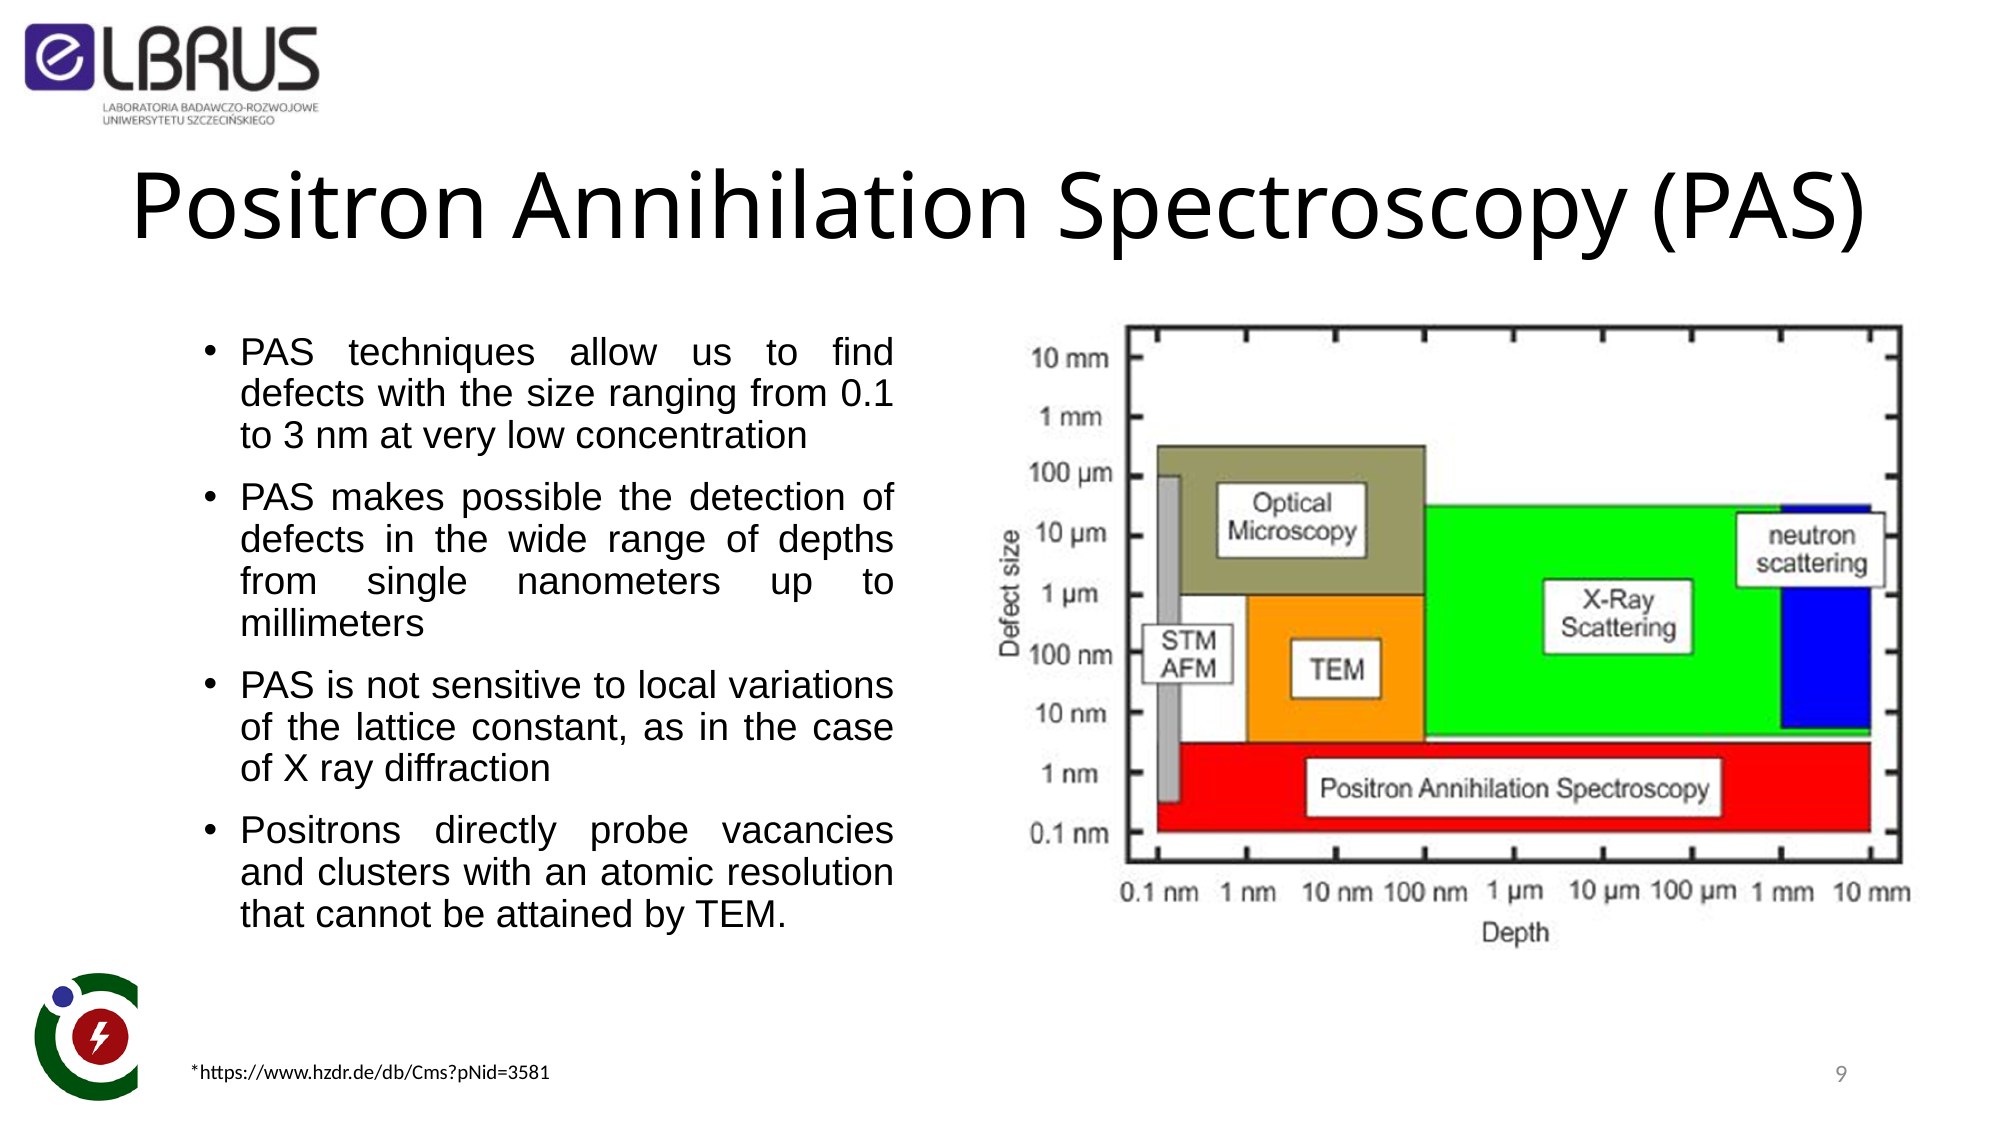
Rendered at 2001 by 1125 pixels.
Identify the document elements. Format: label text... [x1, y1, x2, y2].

picture [24, 23, 320, 126]
text_box *https://www.hzdr.de/db/Cms?pNid=3581 [174, 1051, 616, 1092]
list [984, 289, 1939, 950]
slide_number 9 [1412, 1042, 1863, 1103]
picture [25, 965, 150, 1108]
text_box PAS techniques allow us to find defects with the size ranging from 0.1 to 3 nm at very low concentration PAS makes possible the detection of defects in the wide range of depths from single nanometers up to millimeters PAS is not sensitive to local variations of the lattice constant, as in the case of X ray diffraction Positrons directly probe vacancies and clusters with an atomic resolution that cannot be attained by TEM. [188, 324, 911, 950]
title Positron Annihilation Spectroscopy (PAS) [88, 137, 1909, 281]
